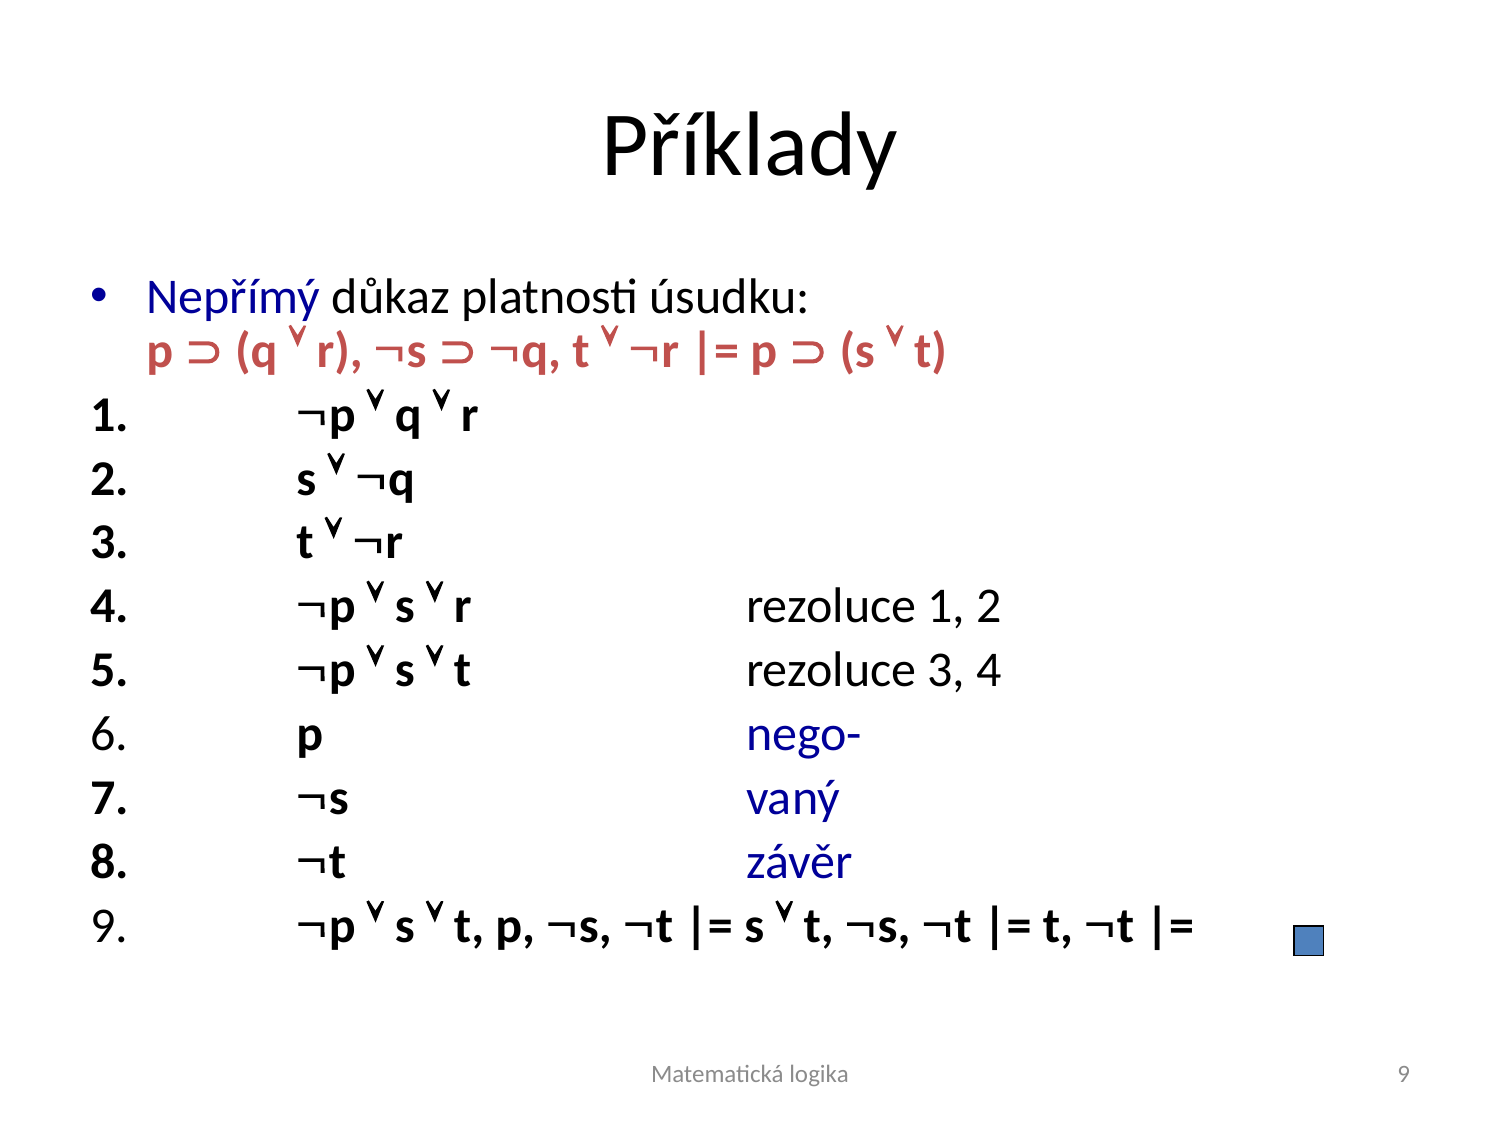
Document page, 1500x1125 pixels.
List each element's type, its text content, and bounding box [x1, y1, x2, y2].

list Nepřímý důkaz platnosti úsudku: p  (q  r), s  q, t  r |= p  (s  t) p  q  r s  q t  r p  s  r rezoluce 1, 2 p  s  t rezoluce 3, 4 p nego- s vaný t závěr p  s  t, p, s, t |= s  t, s, t |= t, t |= [75, 262, 1425, 1005]
text_box [1294, 926, 1324, 956]
footer Matematická logika [512, 1042, 988, 1103]
title Příklady [75, 45, 1425, 233]
slide_number 9 [1074, 1042, 1425, 1103]
